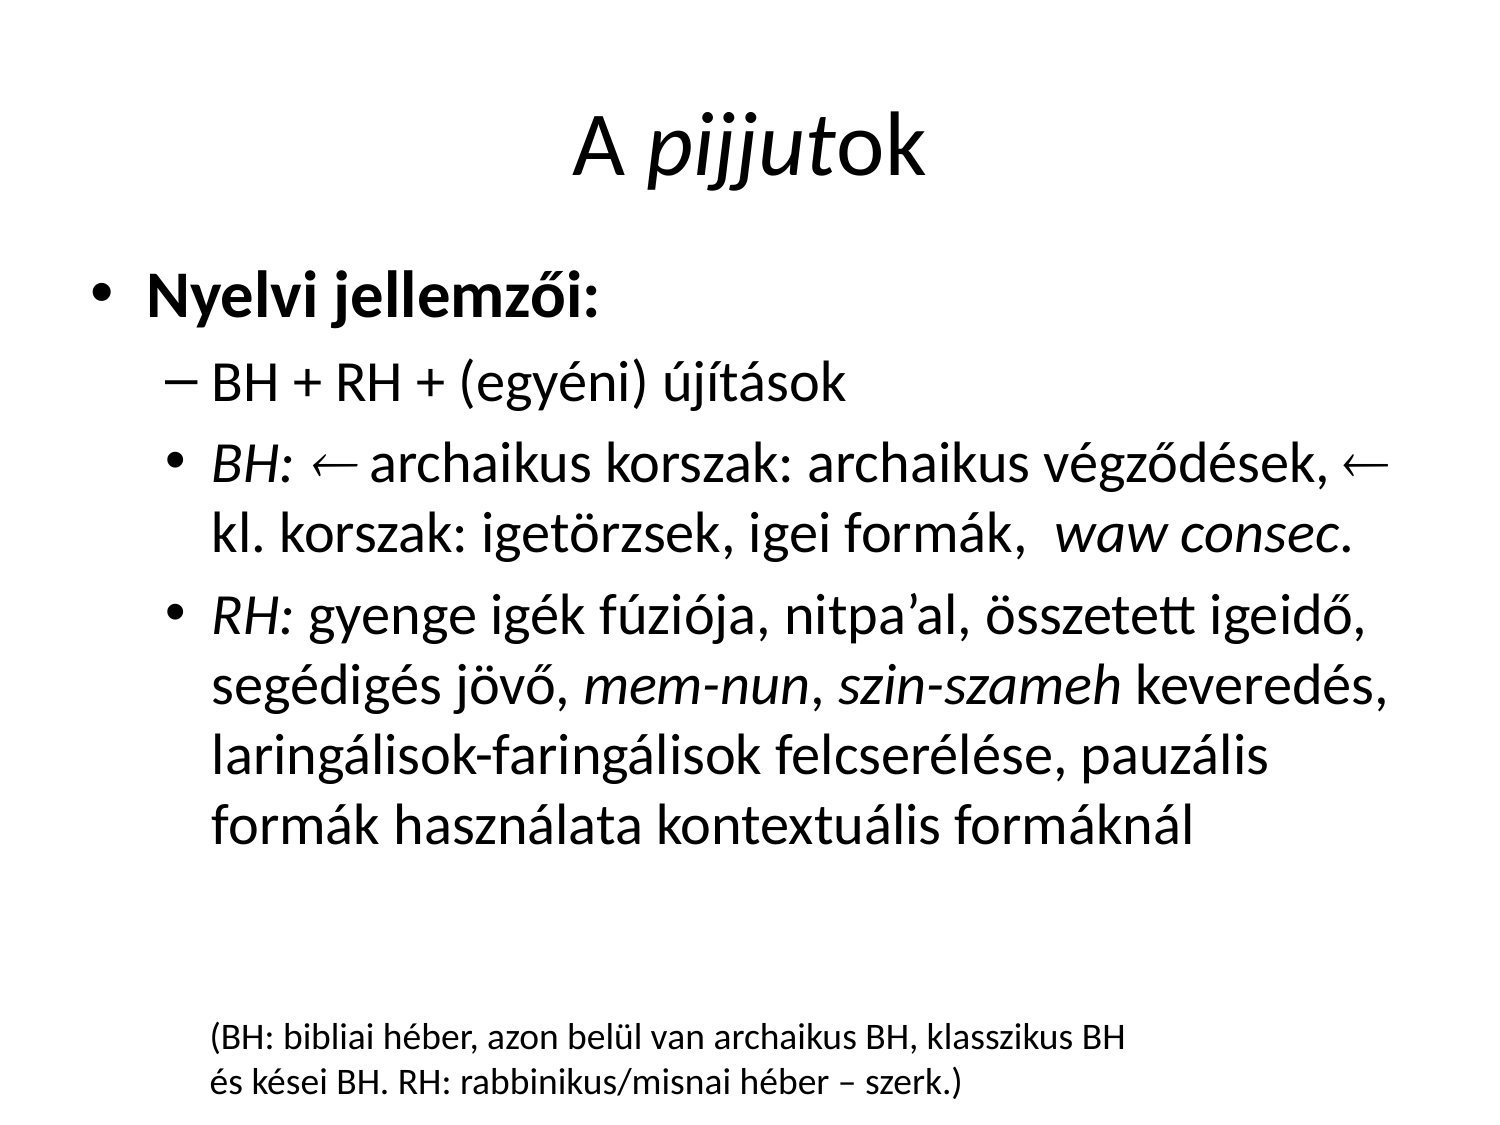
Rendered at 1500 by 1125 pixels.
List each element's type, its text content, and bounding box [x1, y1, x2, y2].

title A pijjutok [75, 45, 1425, 233]
list Nyelvi jellemzői: BH + RH + (egyéni) újítások BH:  archaikus korszak: archaikus végződések,  kl. korszak: igetörzsek, igei formák, waw consec. RH: gyenge igék fúziója, nitpa’al, összetett igeidő, segédigés jövő, mem-nun, szin-szameh keveredés, laringálisok-faringálisok felcserélése, pauzális formák használata kontextuális formáknál [75, 243, 1425, 1005]
text_box (BH: bibliai héber, azon belül van archaikus BH, klasszikus BH és kései BH. RH: rabbinikus/misnai héber – szerk.) [194, 1004, 1152, 1110]
